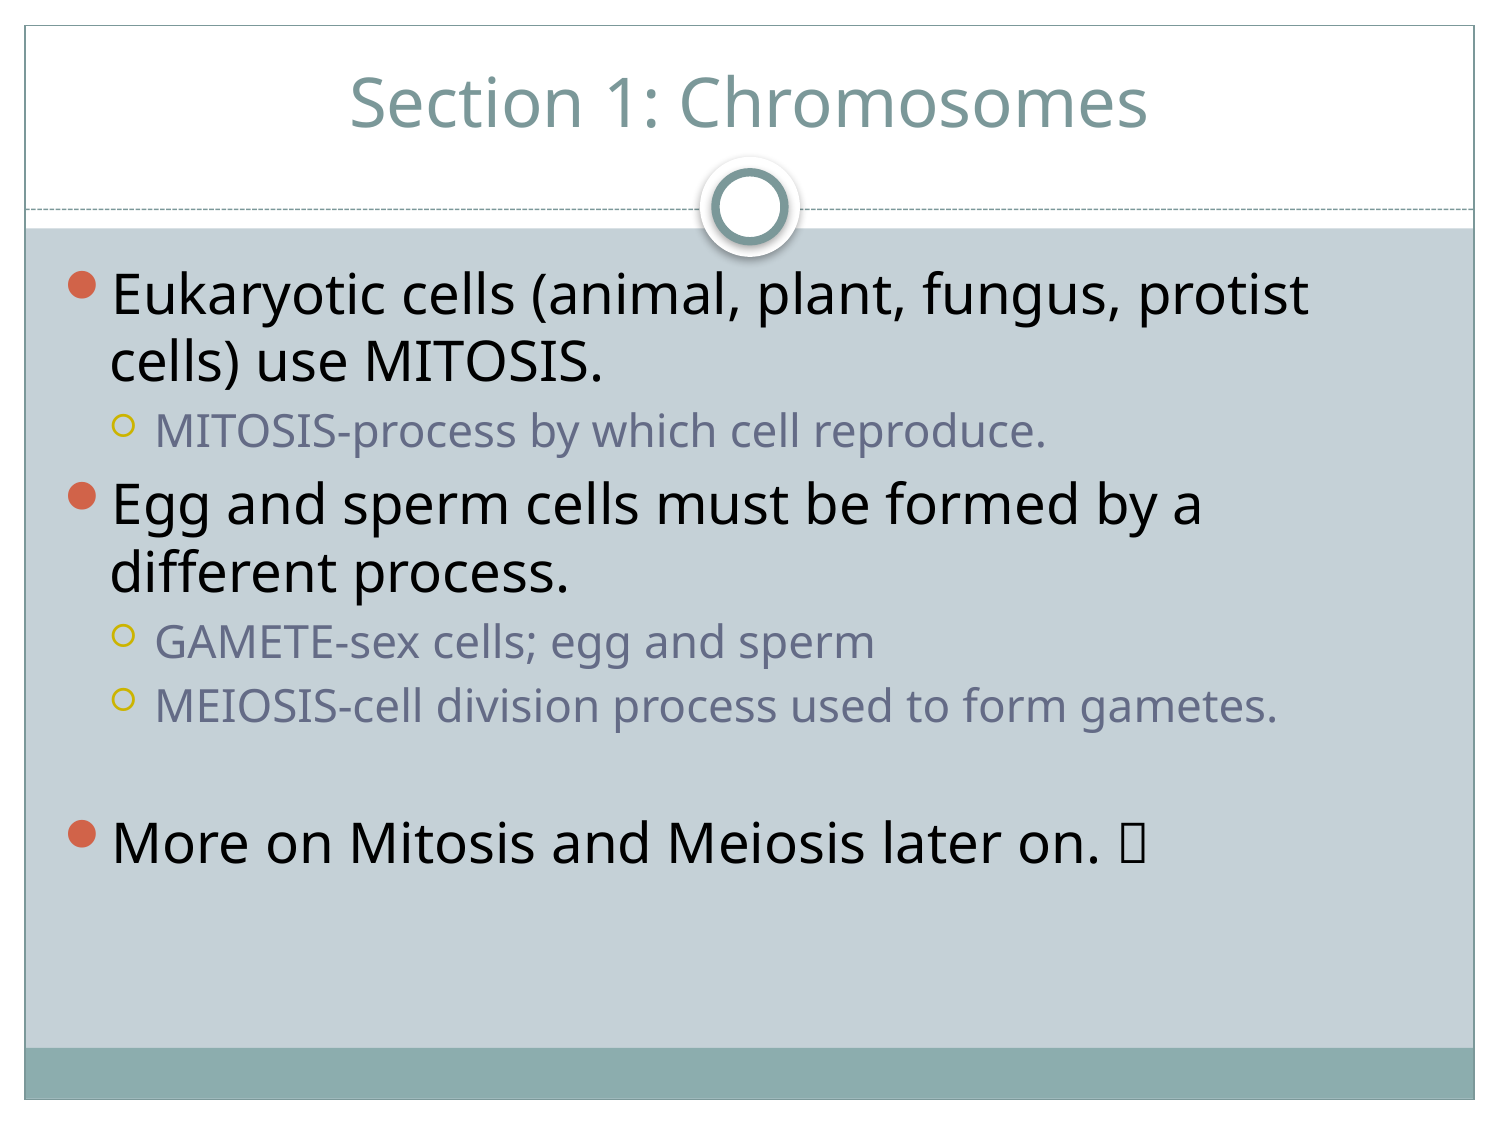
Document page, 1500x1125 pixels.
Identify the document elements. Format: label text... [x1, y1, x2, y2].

list Eukaryotic cells (animal, plant, fungus, protist cells) use MITOSIS. MITOSIS-process by which cell reproduce. Egg and sperm cells must be formed by a different process. GAMETE-sex cells; egg and sperm MEIOSIS-cell division process used to form gametes. More on Mitosis and Meiosis later on.  [49, 250, 1445, 1001]
title Section 1: Chromosomes [49, 37, 1450, 162]
